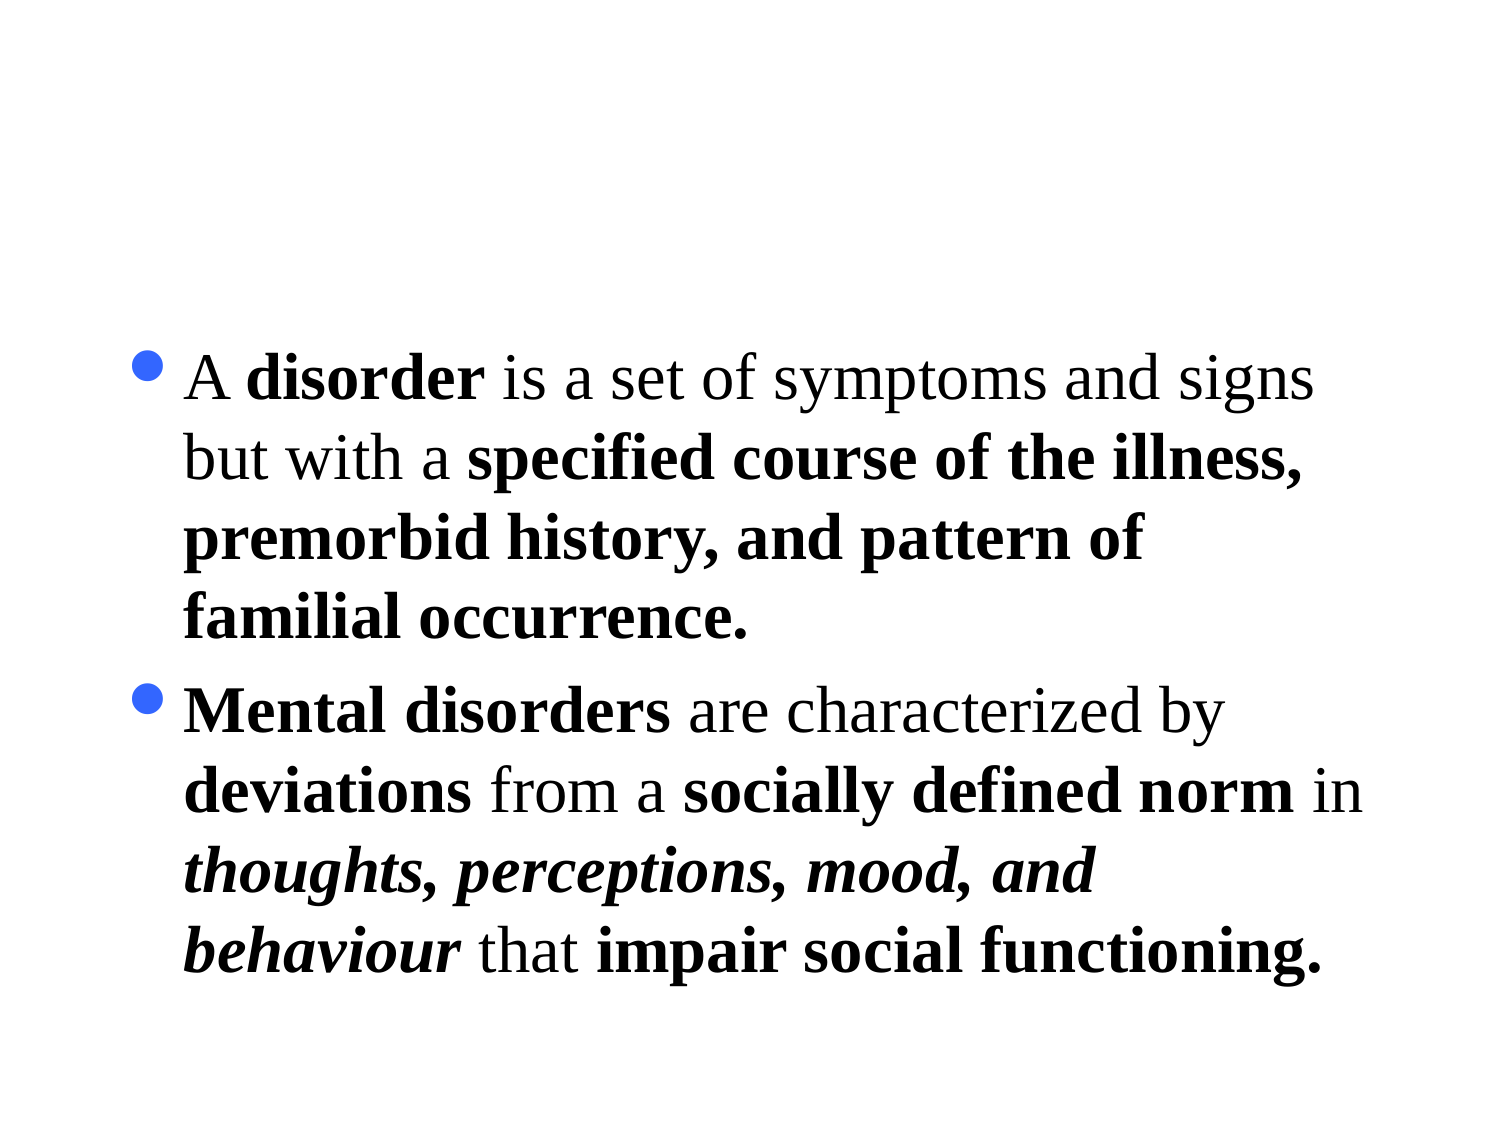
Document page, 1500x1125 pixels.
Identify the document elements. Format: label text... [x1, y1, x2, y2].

list A disorder is a set of symptoms and signs but with a specified course of the illness, premorbid history, and pattern of familial occurrence. Mental disorders are characterized by deviations from a socially defined norm in thoughts, perceptions, mood, and behaviour that impair social functioning. [112, 324, 1388, 1001]
